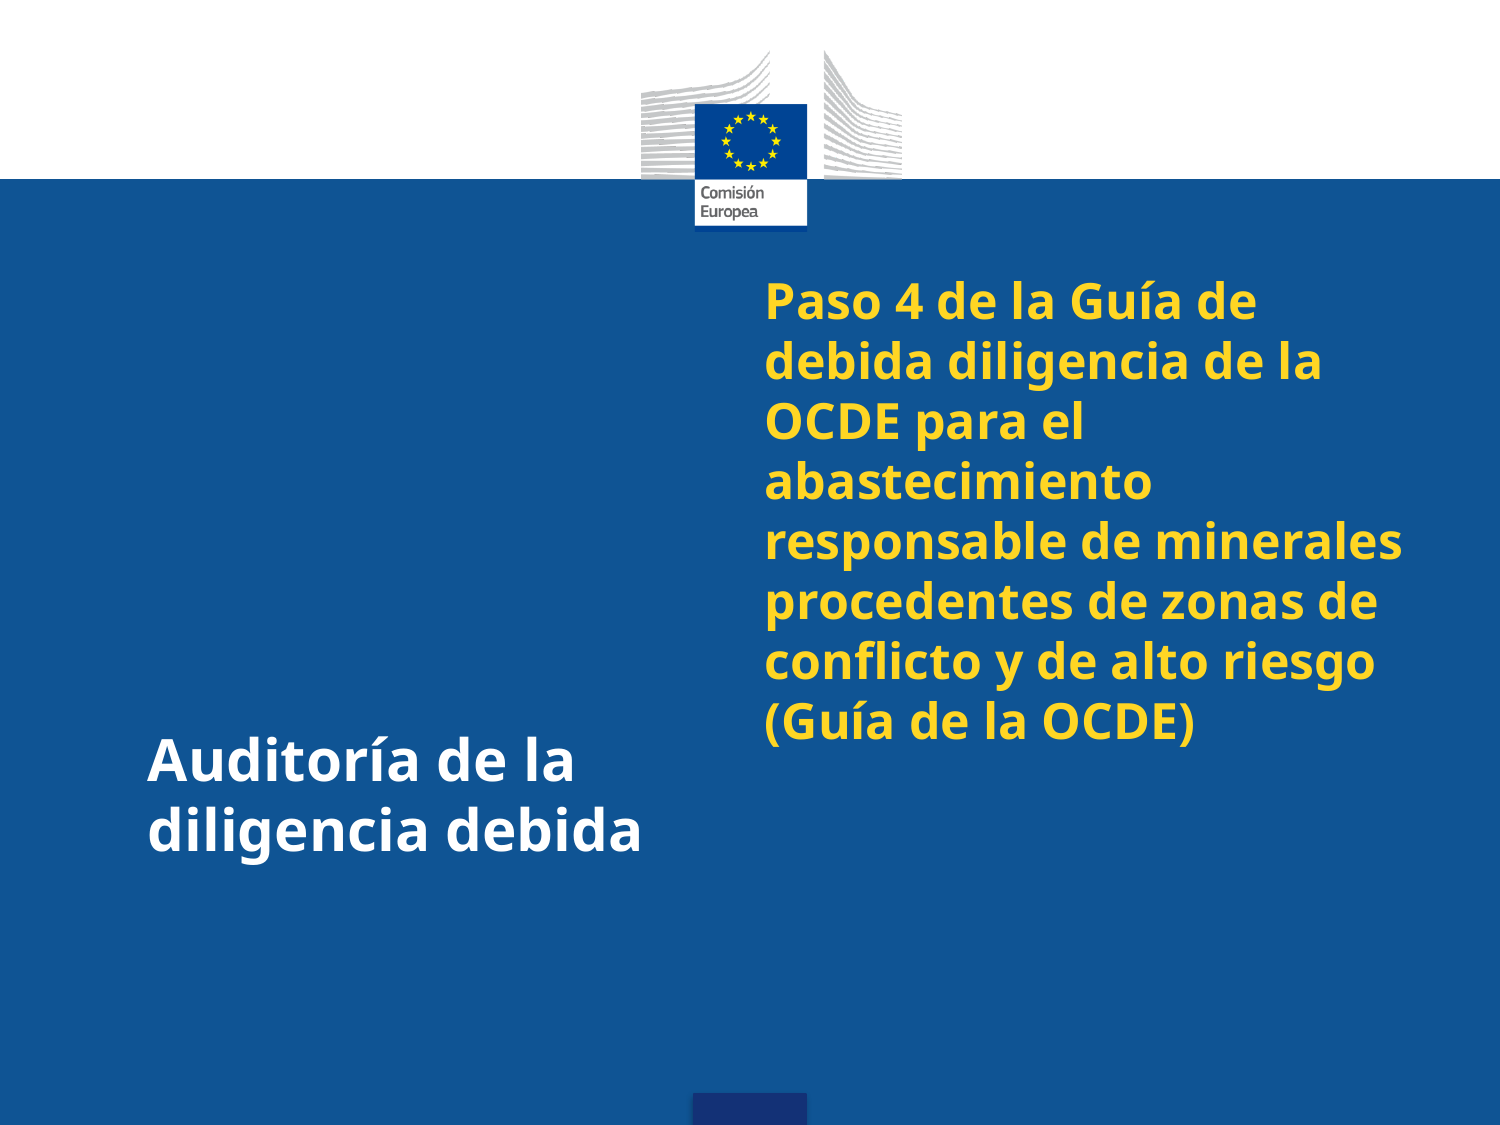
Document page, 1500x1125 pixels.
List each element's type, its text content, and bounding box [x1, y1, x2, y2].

list Auditoría de la diligencia debida [76, 715, 692, 1024]
title Paso 4 de la Guía de debida diligencia de la OCDE para el abastecimiento responsable de minerales procedentes de zonas de conflicto y de alto riesgo (Guía de la OCDE) [690, 337, 1436, 681]
picture [641, 50, 902, 232]
